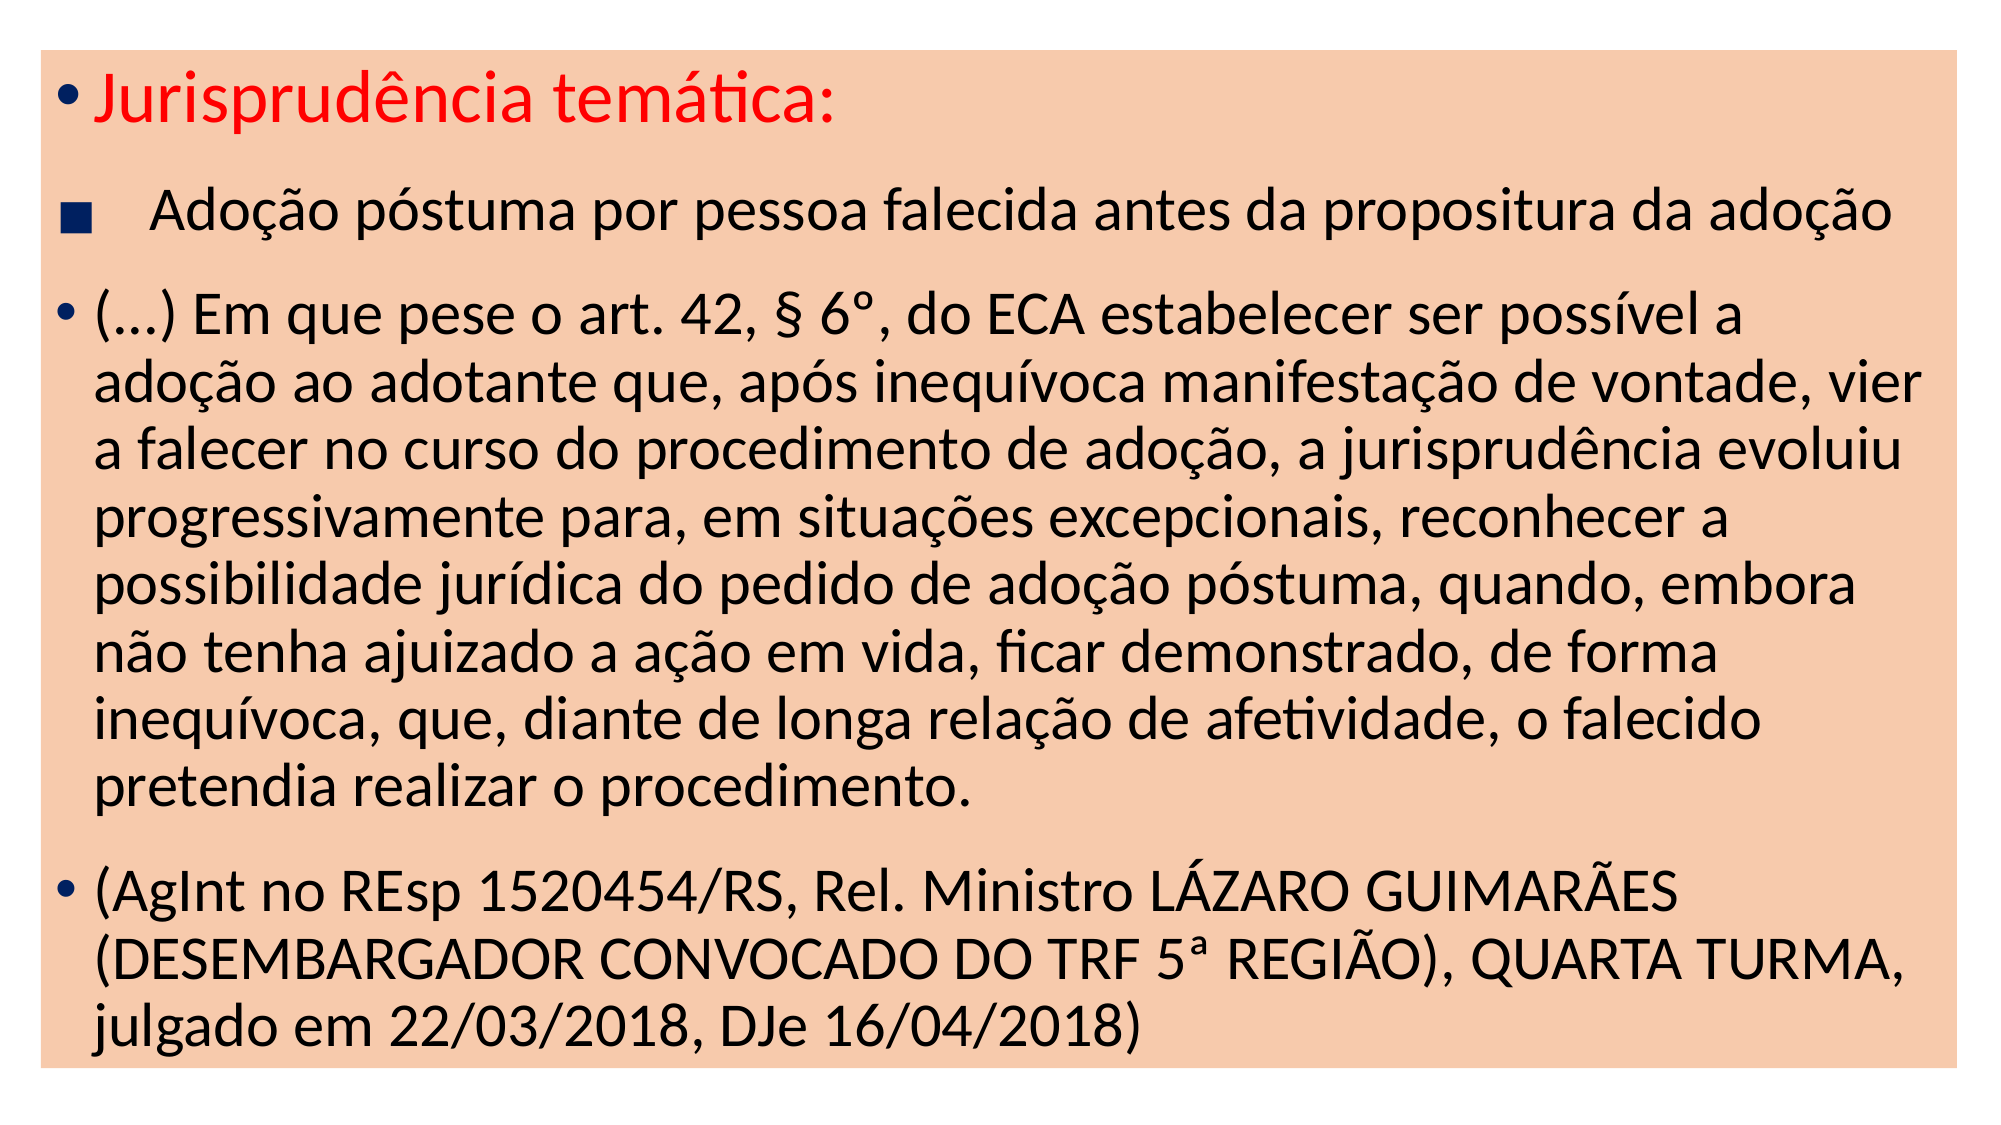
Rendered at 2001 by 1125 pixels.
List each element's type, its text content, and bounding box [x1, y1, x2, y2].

text_box Jurisprudência temática: Adoção póstuma por pessoa falecida antes da propositura da adoção (...) Em que pese o art. 42, § 6º, do ECA estabelecer ser possível a adoção ao adotante que, após inequívoca manifestação de vontade, vier a falecer no curso do procedimento de adoção, a jurisprudência evoluiu progressivamente para, em situações excepcionais, reconhecer a possibilidade jurídica do pedido de adoção póstuma, quando, embora não tenha ajuizado a ação em vida, ficar demonstrado, de forma inequívoca, que, diante de longa relação de afetividade, o falecido pretendia realizar o procedimento. (AgInt no REsp 1520454/RS, Rel. Ministro LÁZARO GUIMARÃES (DESEMBARGADOR CONVOCADO DO TRF 5ª REGIÃO), QUARTA TURMA, julgado em 22/03/2018, DJe 16/04/2018) [40, 50, 1957, 1069]
